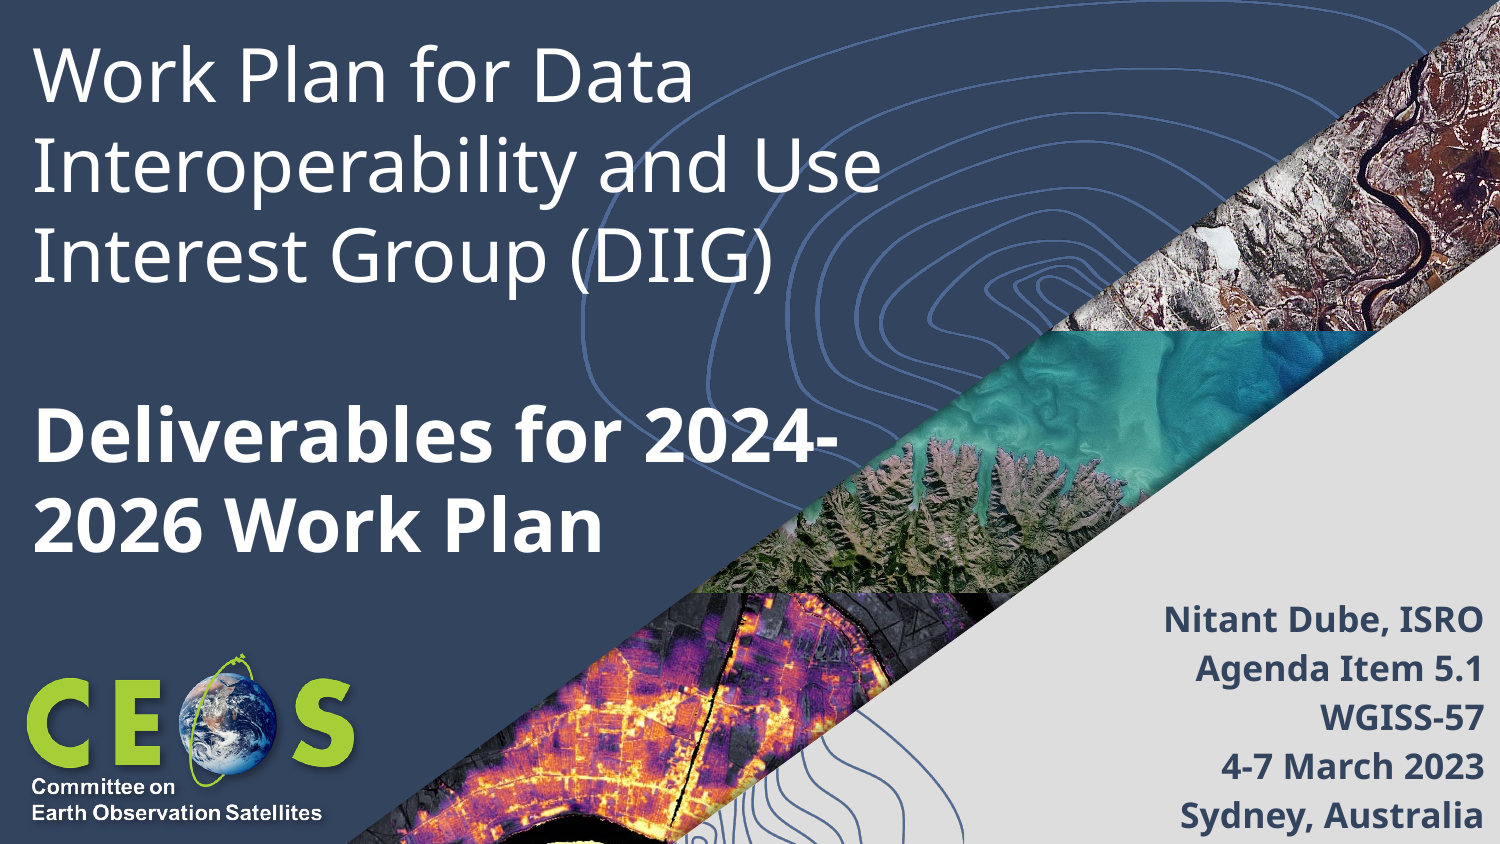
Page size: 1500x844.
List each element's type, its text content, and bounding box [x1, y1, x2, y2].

picture [17, 0, 1500, 844]
title Work Plan for Data Interoperability and Use Interest Group (DIIG) Deliverables for 2024-2026 Work Plan [21, 21, 984, 511]
text_box Nitant Dube, ISRO Agenda Item 5.1 WGISS-57 4-7 March 2023 Sydney, Australia [913, 575, 1500, 824]
